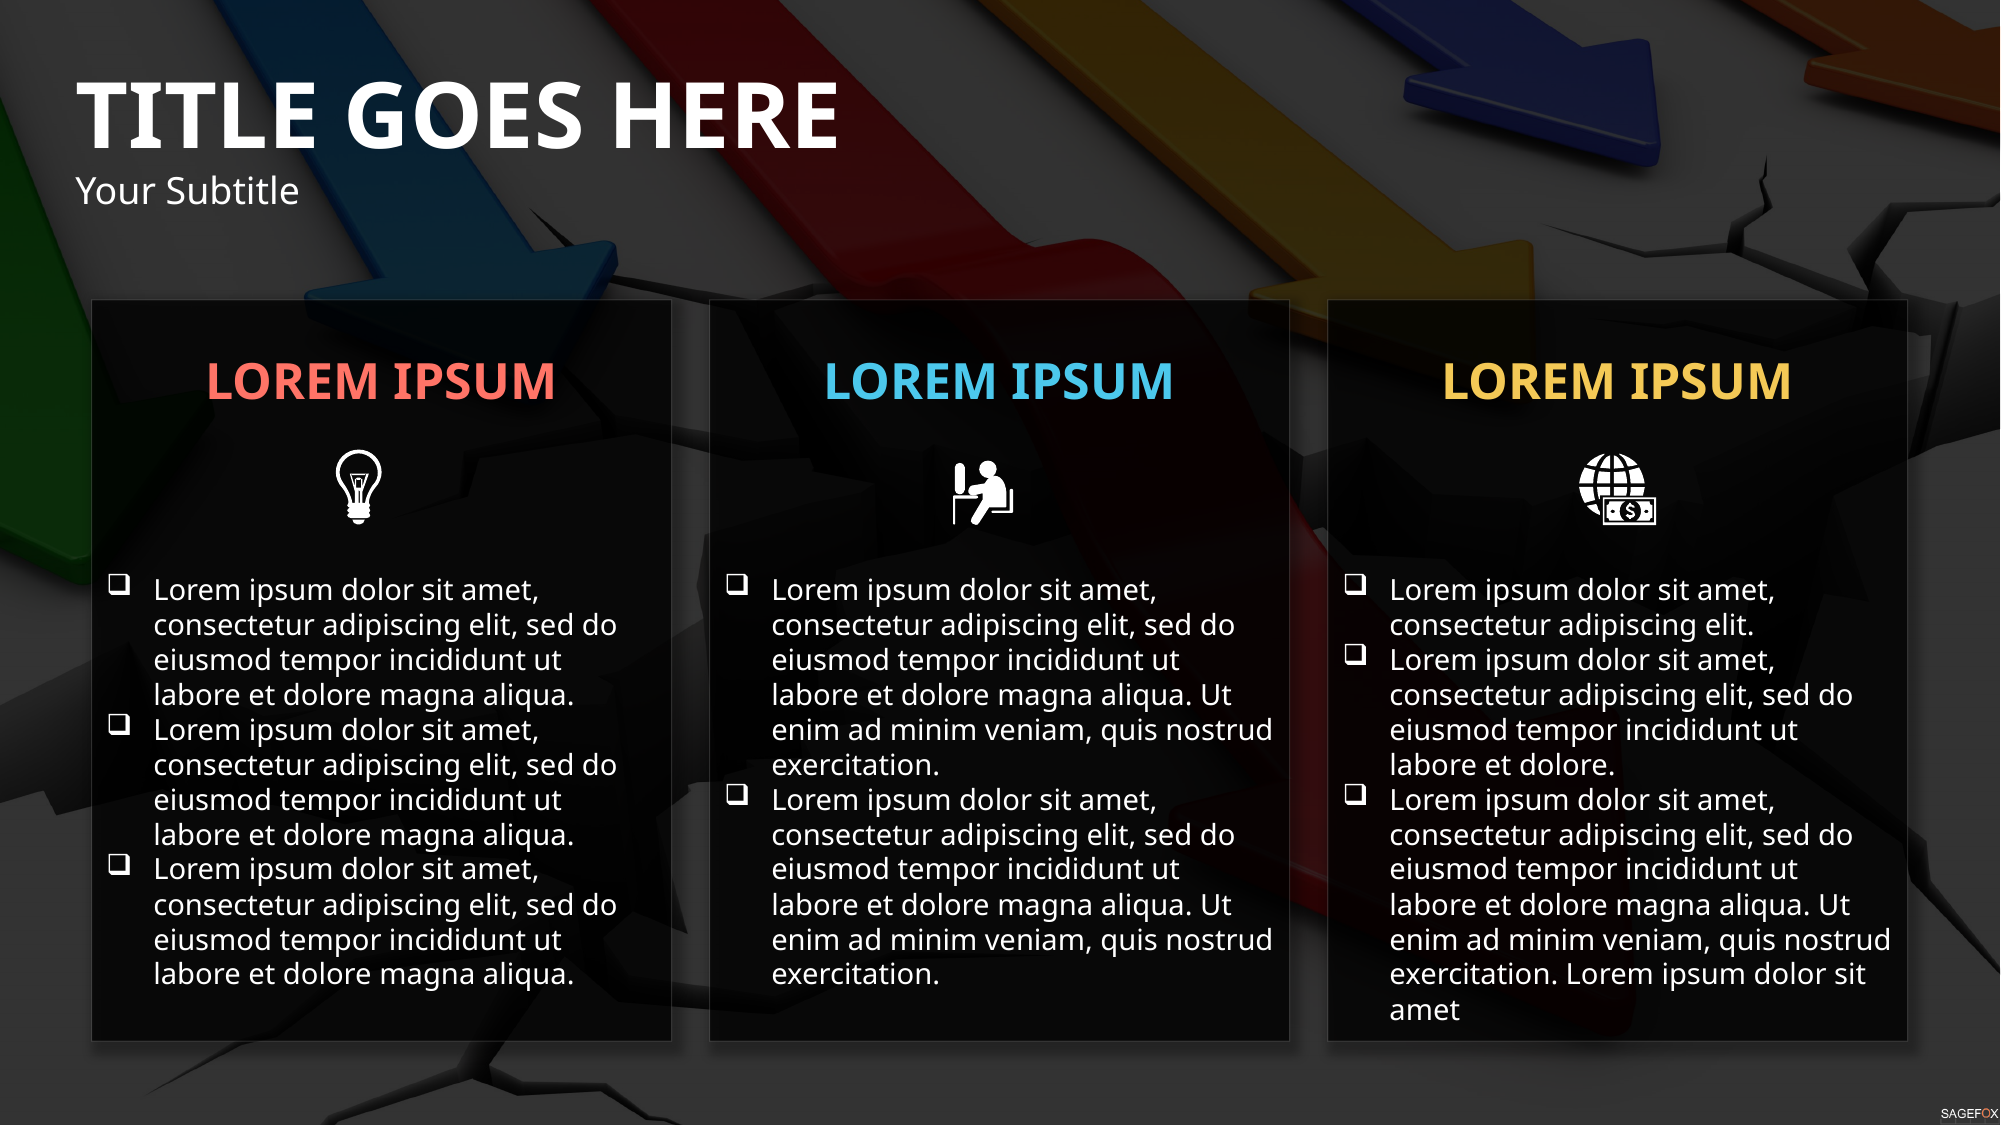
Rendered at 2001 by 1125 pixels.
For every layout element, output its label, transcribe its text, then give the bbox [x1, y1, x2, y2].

text_box LOREM IPSUM [91, 342, 672, 417]
text_box TITLE GOES HERE Your Subtitle [60, 49, 1036, 220]
text_box [709, 299, 1291, 1042]
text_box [335, 449, 382, 525]
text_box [1579, 453, 1657, 526]
text_box Lorem ipsum dolor sit amet, consectetur adipiscing elit, sed do eiusmod tempor incididunt ut labore et dolore magna aliqua. Ut enim ad minim veniam, quis nostrud exercitation. Lorem ipsum dolor sit amet, consectetur adipiscing elit, sed do eiusmod tempor incididunt ut labore et dolore magna aliqua. Ut enim ad minim veniam, quis nostrud exercitation. [709, 538, 1290, 999]
text_box Lorem ipsum dolor sit amet, consectetur adipiscing elit, sed do eiusmod tempor incididunt ut labore et dolore magna aliqua. Lorem ipsum dolor sit amet, consectetur adipiscing elit, sed do eiusmod tempor incididunt ut labore et dolore magna aliqua. Lorem ipsum dolor sit amet, consectetur adipiscing elit, sed do eiusmod tempor incididunt ut labore et dolore magna aliqua. [91, 538, 672, 999]
text_box [91, 299, 673, 1042]
picture [0, 0, 2001, 1125]
text_box LOREM IPSUM [709, 342, 1290, 417]
text_box Lorem ipsum dolor sit amet, consectetur adipiscing elit. Lorem ipsum dolor sit amet, consectetur adipiscing elit, sed do eiusmod tempor incididunt ut labore et dolore. Lorem ipsum dolor sit amet, consectetur adipiscing elit, sed do eiusmod tempor incididunt ut labore et dolore magna aliqua. Ut enim ad minim veniam, quis nostrud exercitation. Lorem ipsum dolor sit amet [1327, 538, 1908, 1034]
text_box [952, 460, 1013, 525]
text_box [1327, 299, 1909, 1042]
text_box LOREM IPSUM [1327, 342, 1908, 417]
